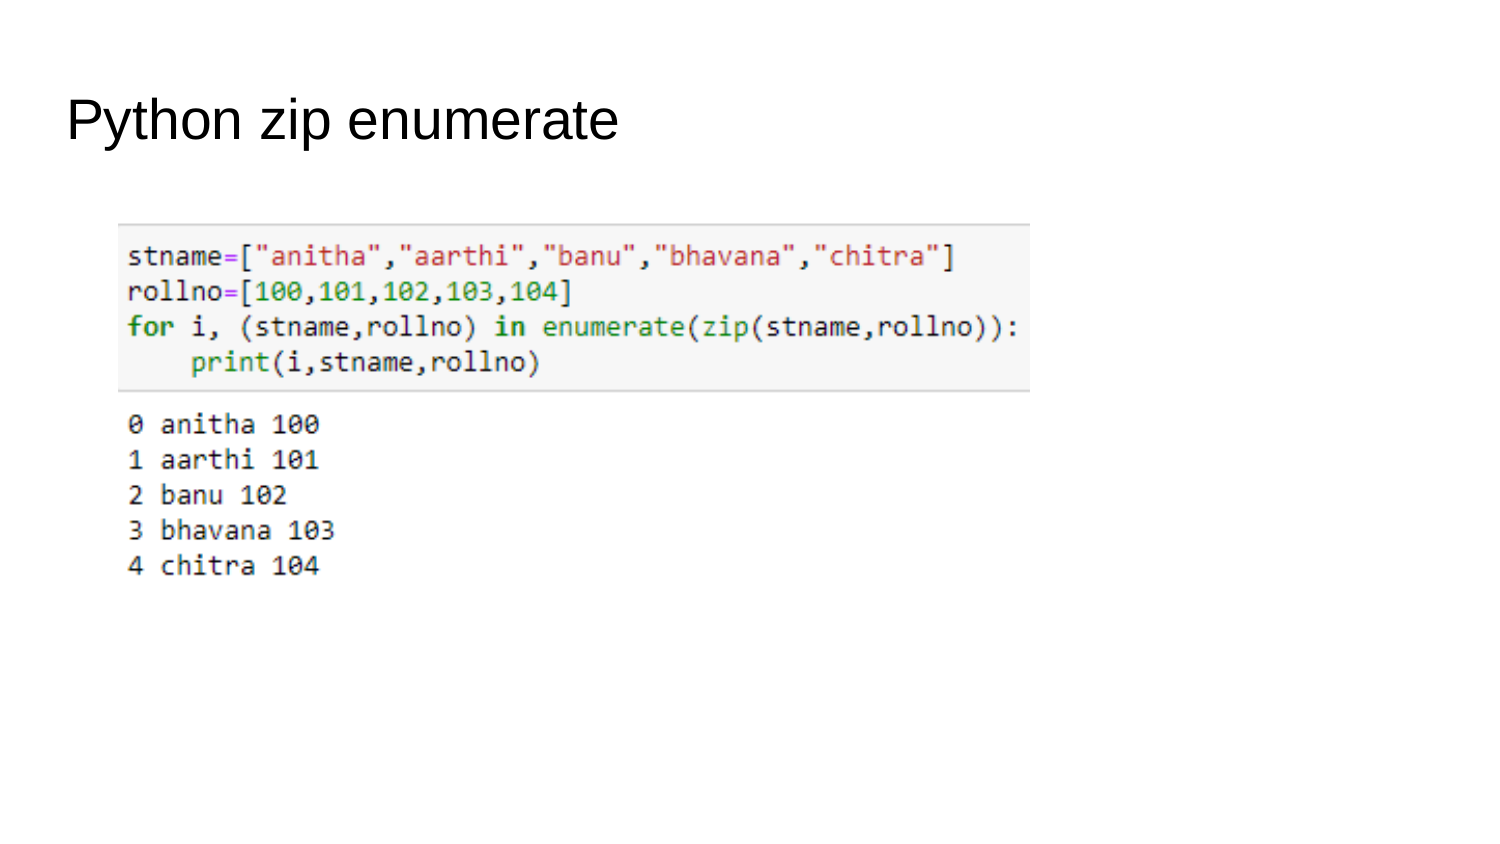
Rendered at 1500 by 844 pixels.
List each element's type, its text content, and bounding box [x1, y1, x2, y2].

picture [118, 220, 1031, 592]
title Python zip enumerate [51, 72, 1449, 167]
